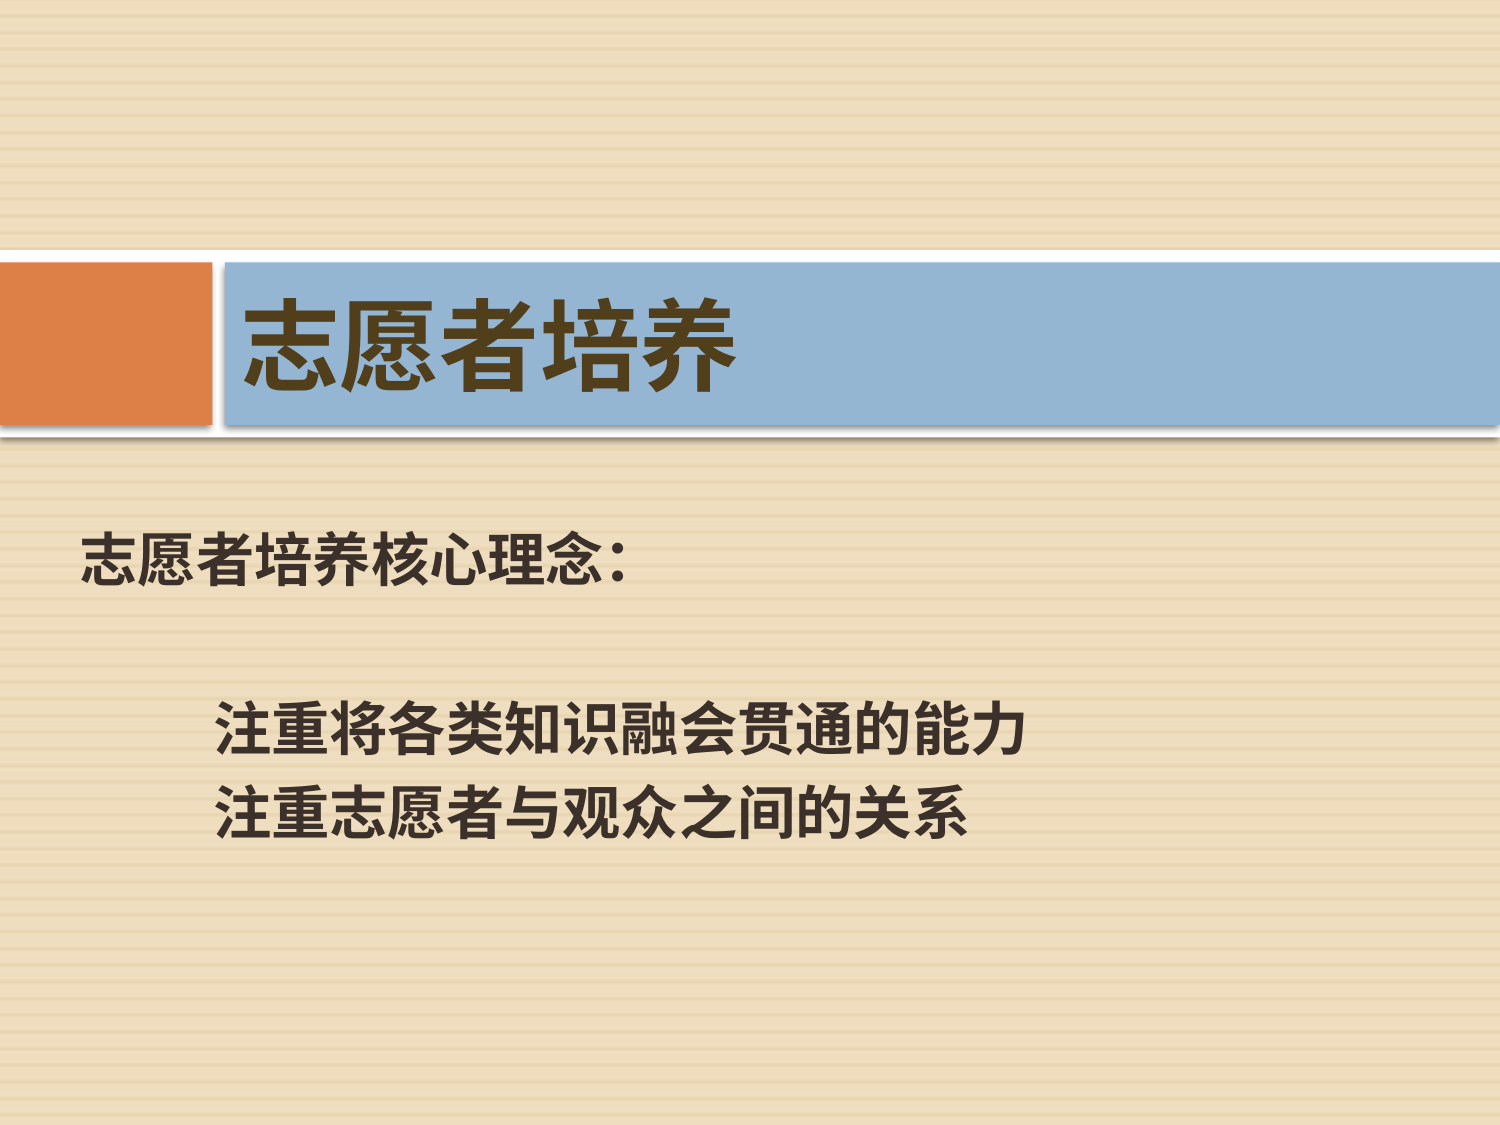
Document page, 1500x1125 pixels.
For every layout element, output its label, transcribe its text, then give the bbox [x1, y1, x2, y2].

title 志愿者培养 [224, 262, 1476, 426]
list 志愿者培养核心理念： 注重将各类知识融会贯通的能力 注重志愿者与观众之间的关系 [64, 515, 1234, 791]
